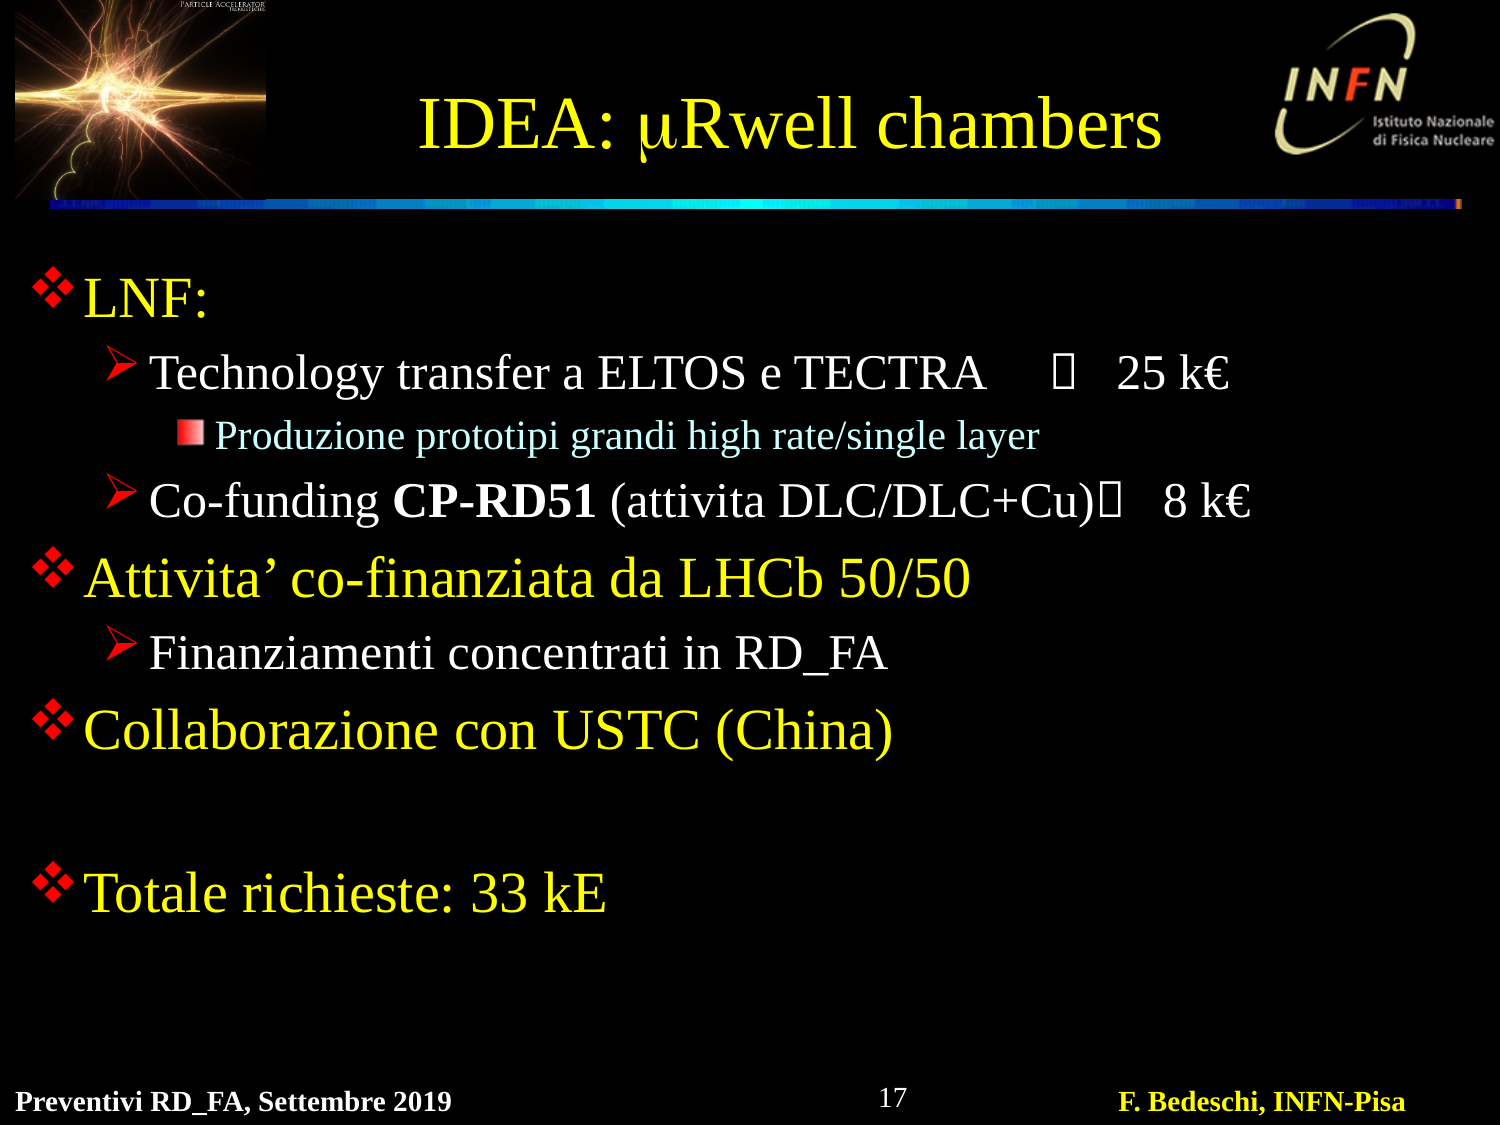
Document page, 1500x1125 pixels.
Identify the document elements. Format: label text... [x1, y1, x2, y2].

footer F. Bedeschi, INFN-Pisa [1025, 1074, 1500, 1125]
title IDEA: mRwell chambers [268, 62, 1313, 175]
picture [536, 199, 584, 209]
slide_number 17 [785, 1070, 923, 1125]
slide_number Preventivi RD_FA, Settembre 2019 [0, 1074, 717, 1125]
picture [15, 0, 376, 209]
picture [587, 199, 914, 209]
picture [1271, 0, 1500, 172]
list LNF: Technology transfer a ELTOS e TECTRA  25 k€ Produzione prototipi grandi high rate/single layer Co-funding CP-RD51 (attivita DLC/DLC+Cu) 8 k€ Attivita’ co-finanziata da LHCb 50/50 Finanziamenti concentrati in RD_FA Collaborazione con USTC (China) Totale richieste: 33 kE [11, 252, 1500, 928]
picture [918, 199, 967, 209]
picture [1127, 199, 1462, 209]
picture [176, 418, 207, 448]
